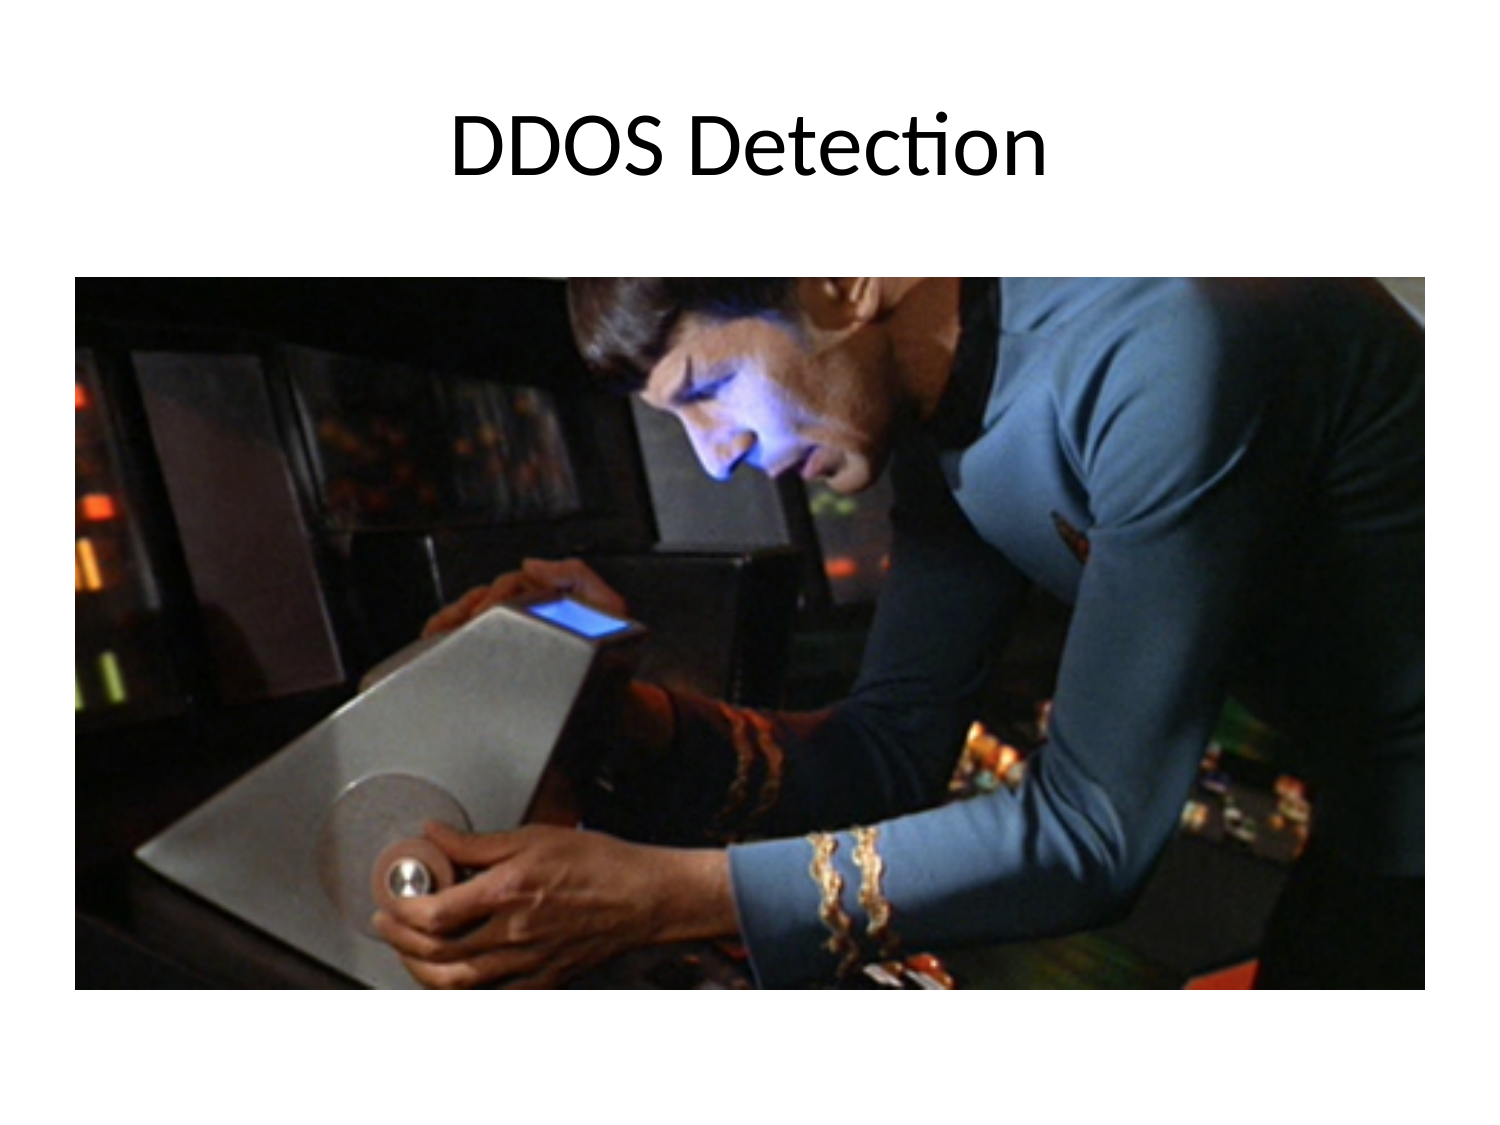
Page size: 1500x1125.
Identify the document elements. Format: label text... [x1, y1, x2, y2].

title DDOS Detection [75, 45, 1425, 233]
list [74, 262, 1426, 1006]
